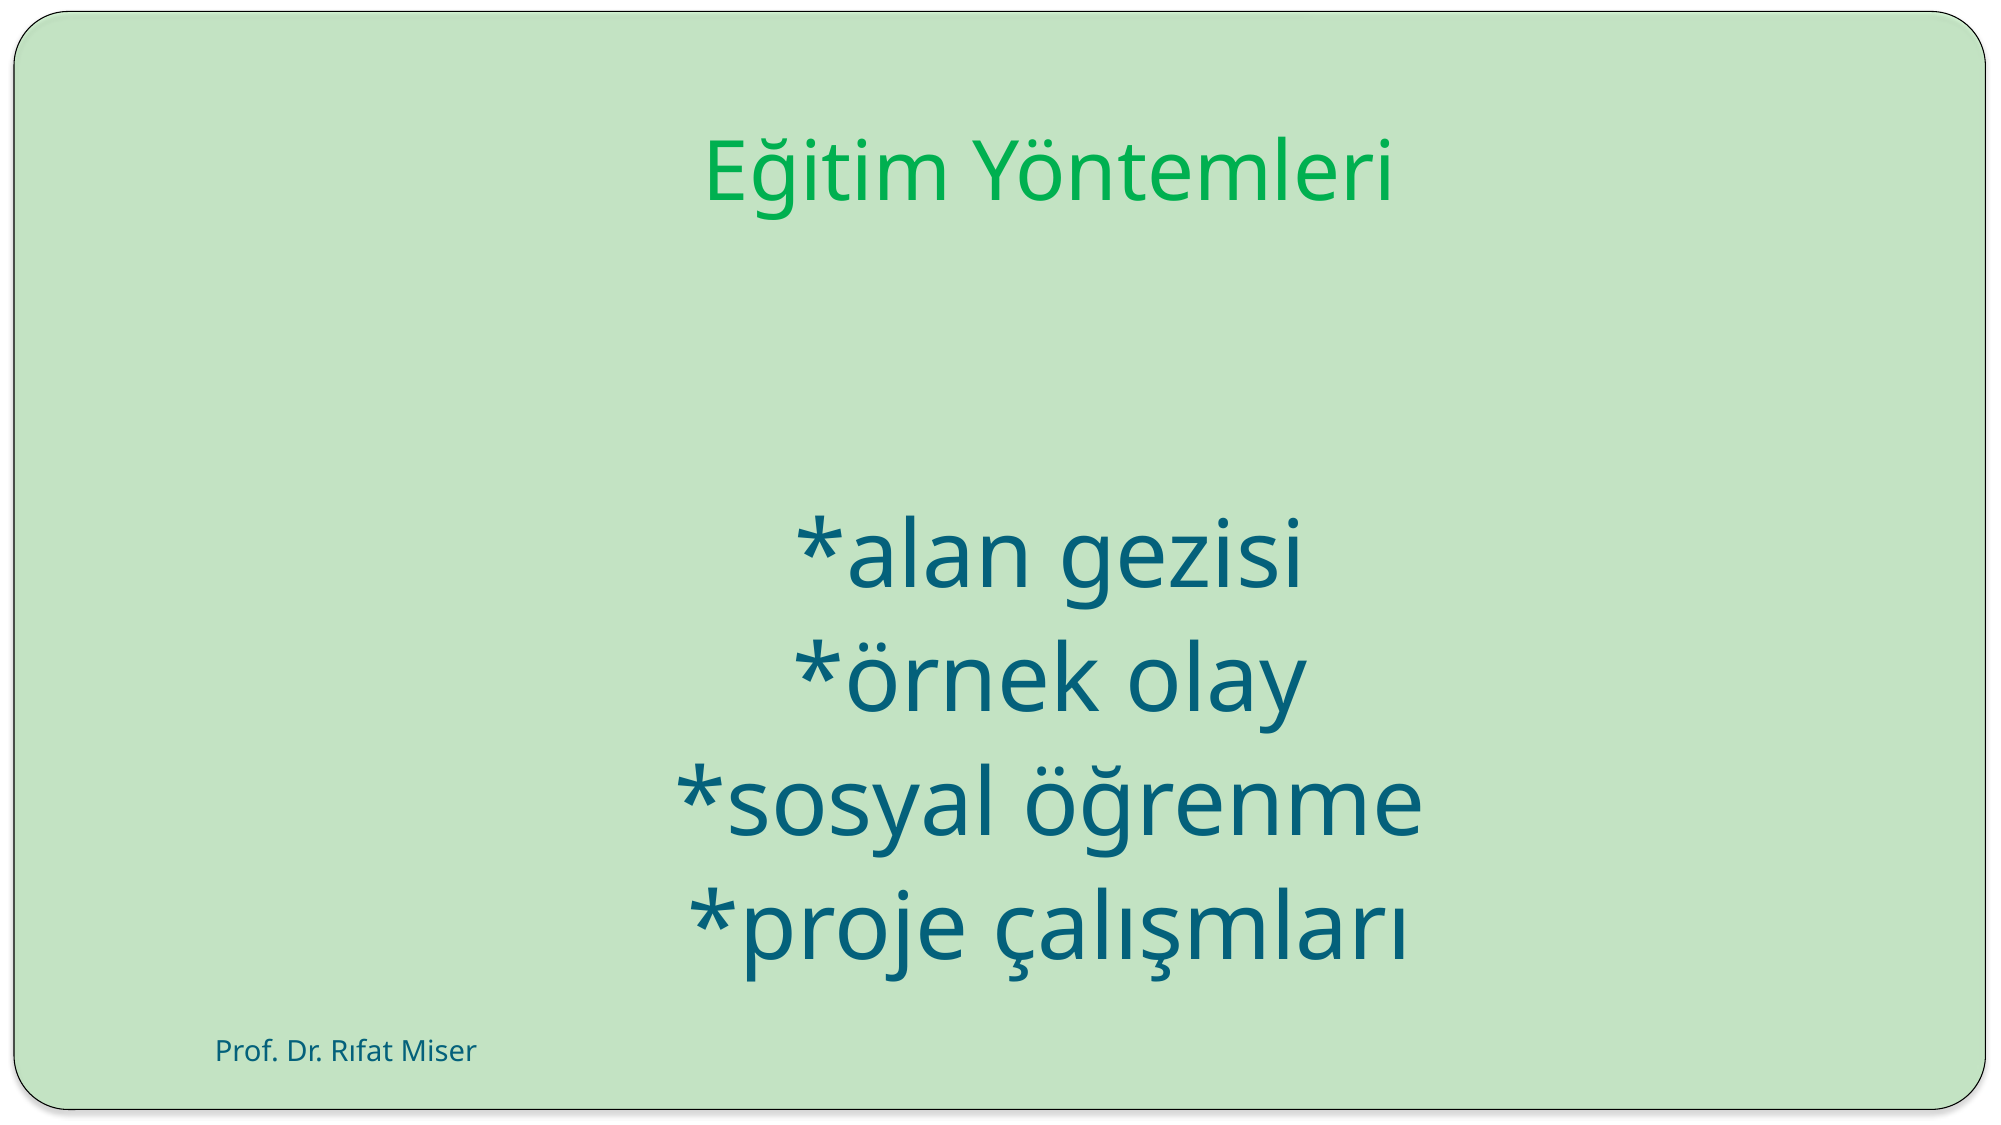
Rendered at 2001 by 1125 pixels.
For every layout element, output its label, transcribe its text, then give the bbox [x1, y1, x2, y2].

footer Prof. Dr. Rıfat Miser [200, 1012, 1067, 1088]
title Eğitim Yöntemleri [200, 45, 1900, 233]
list *alan gezisi *örnek olay *sosyal öğrenme *proje çalışmları [200, 485, 1900, 988]
